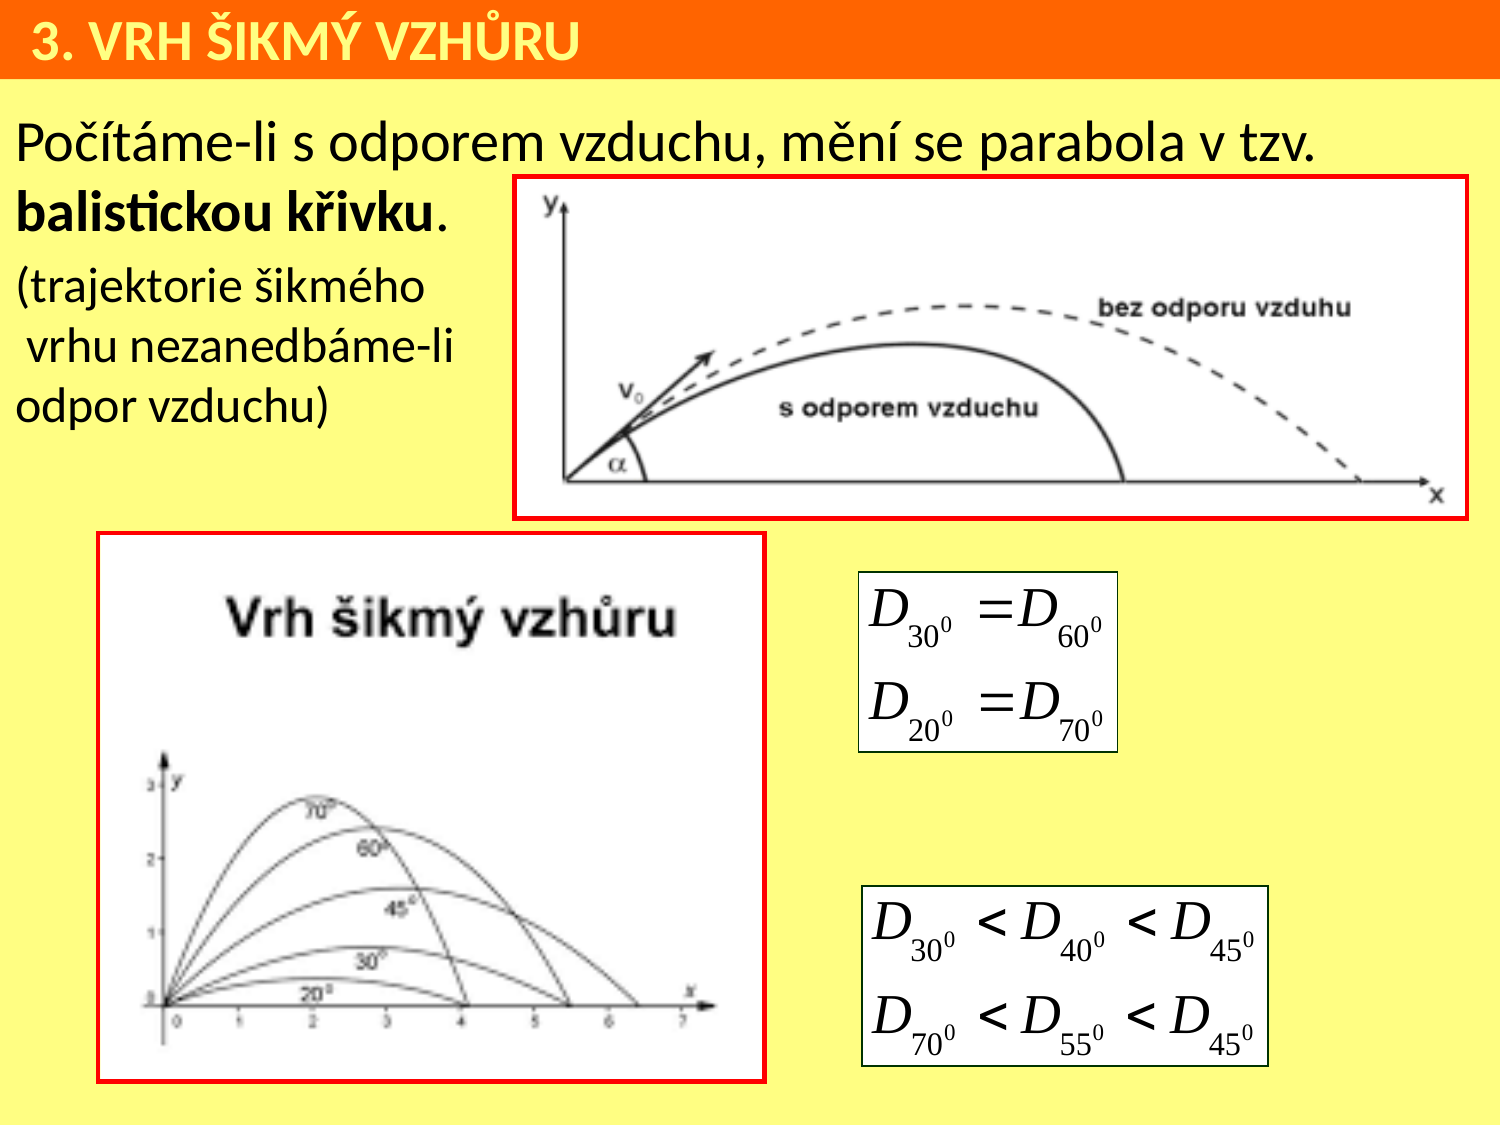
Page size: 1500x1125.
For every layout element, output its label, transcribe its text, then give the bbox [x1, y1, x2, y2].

text_box Počítáme-li s odporem vzduchu, mění se parabola v tzv. balistickou křivku. (trajektorie šikmého vrhu nezanedbáme-li odpor vzduchu) [0, 95, 1500, 1050]
picture [516, 178, 1465, 517]
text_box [859, 572, 1118, 752]
text_box 3. VRH ŠIKMÝ VZHŮRU [0, 0, 1500, 80]
picture [100, 535, 763, 1080]
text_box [862, 886, 1268, 1066]
